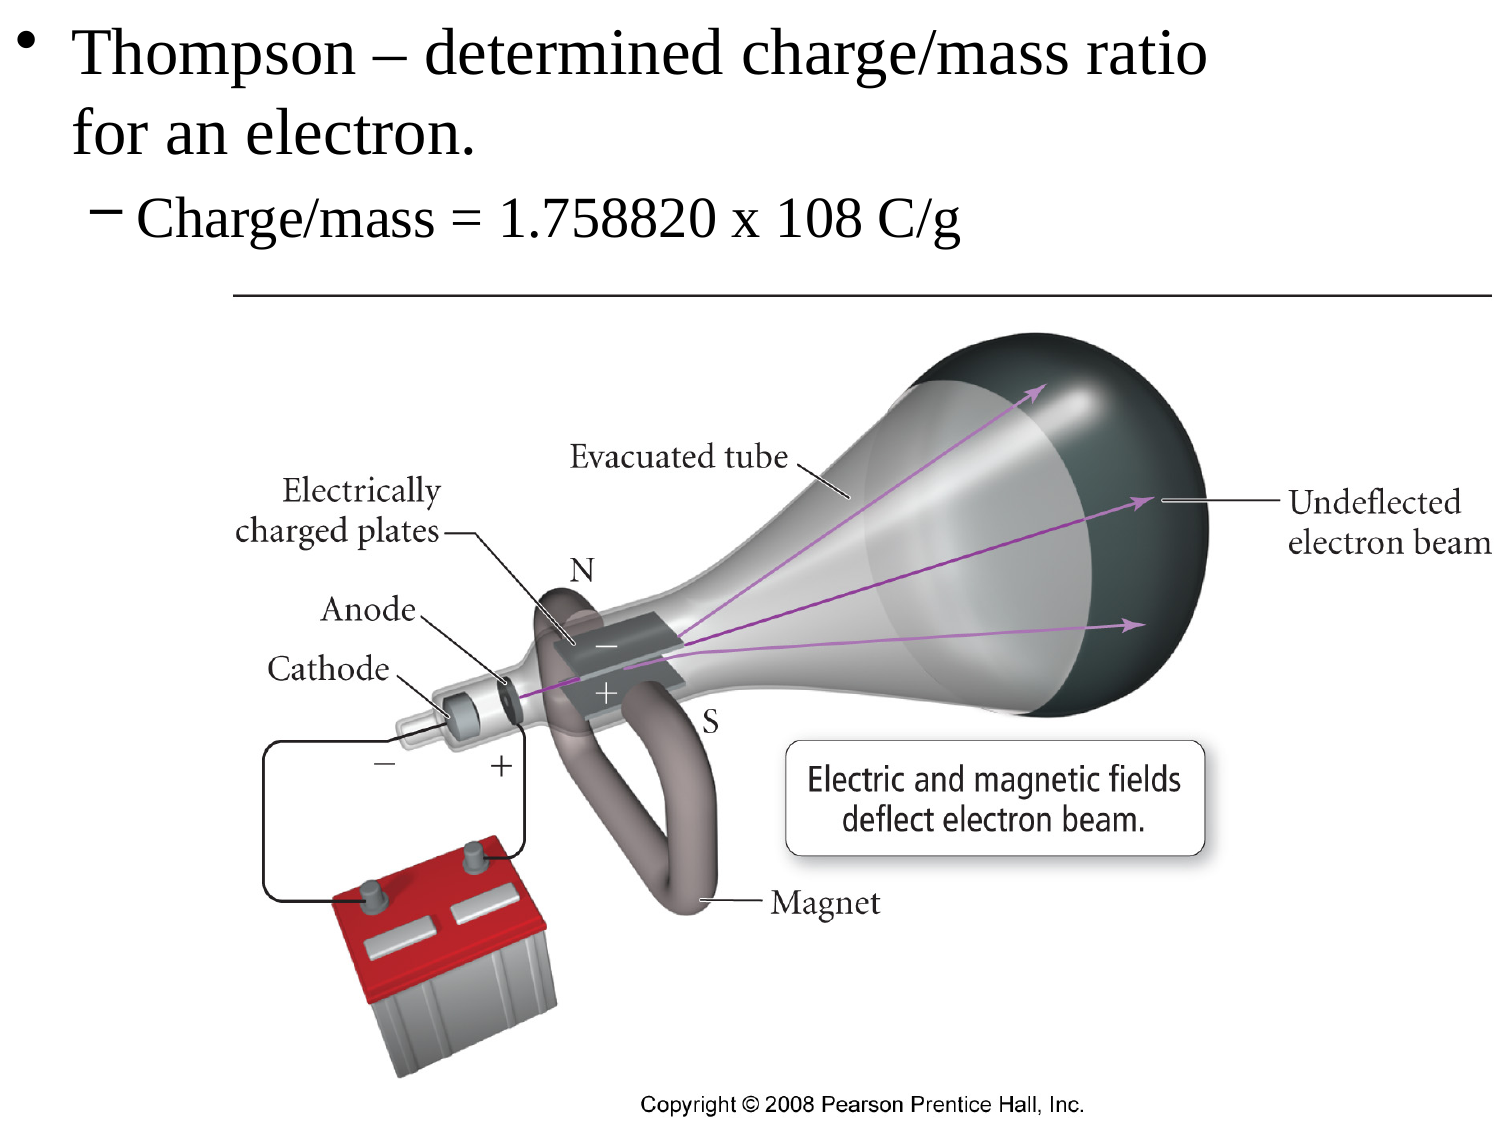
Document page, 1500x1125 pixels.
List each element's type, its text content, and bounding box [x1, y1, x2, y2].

list Thompson – determined charge/mass ratio for an electron. Charge/mass = 1.758820 x 108 C/g [0, 0, 1276, 276]
picture [224, 292, 1500, 1125]
